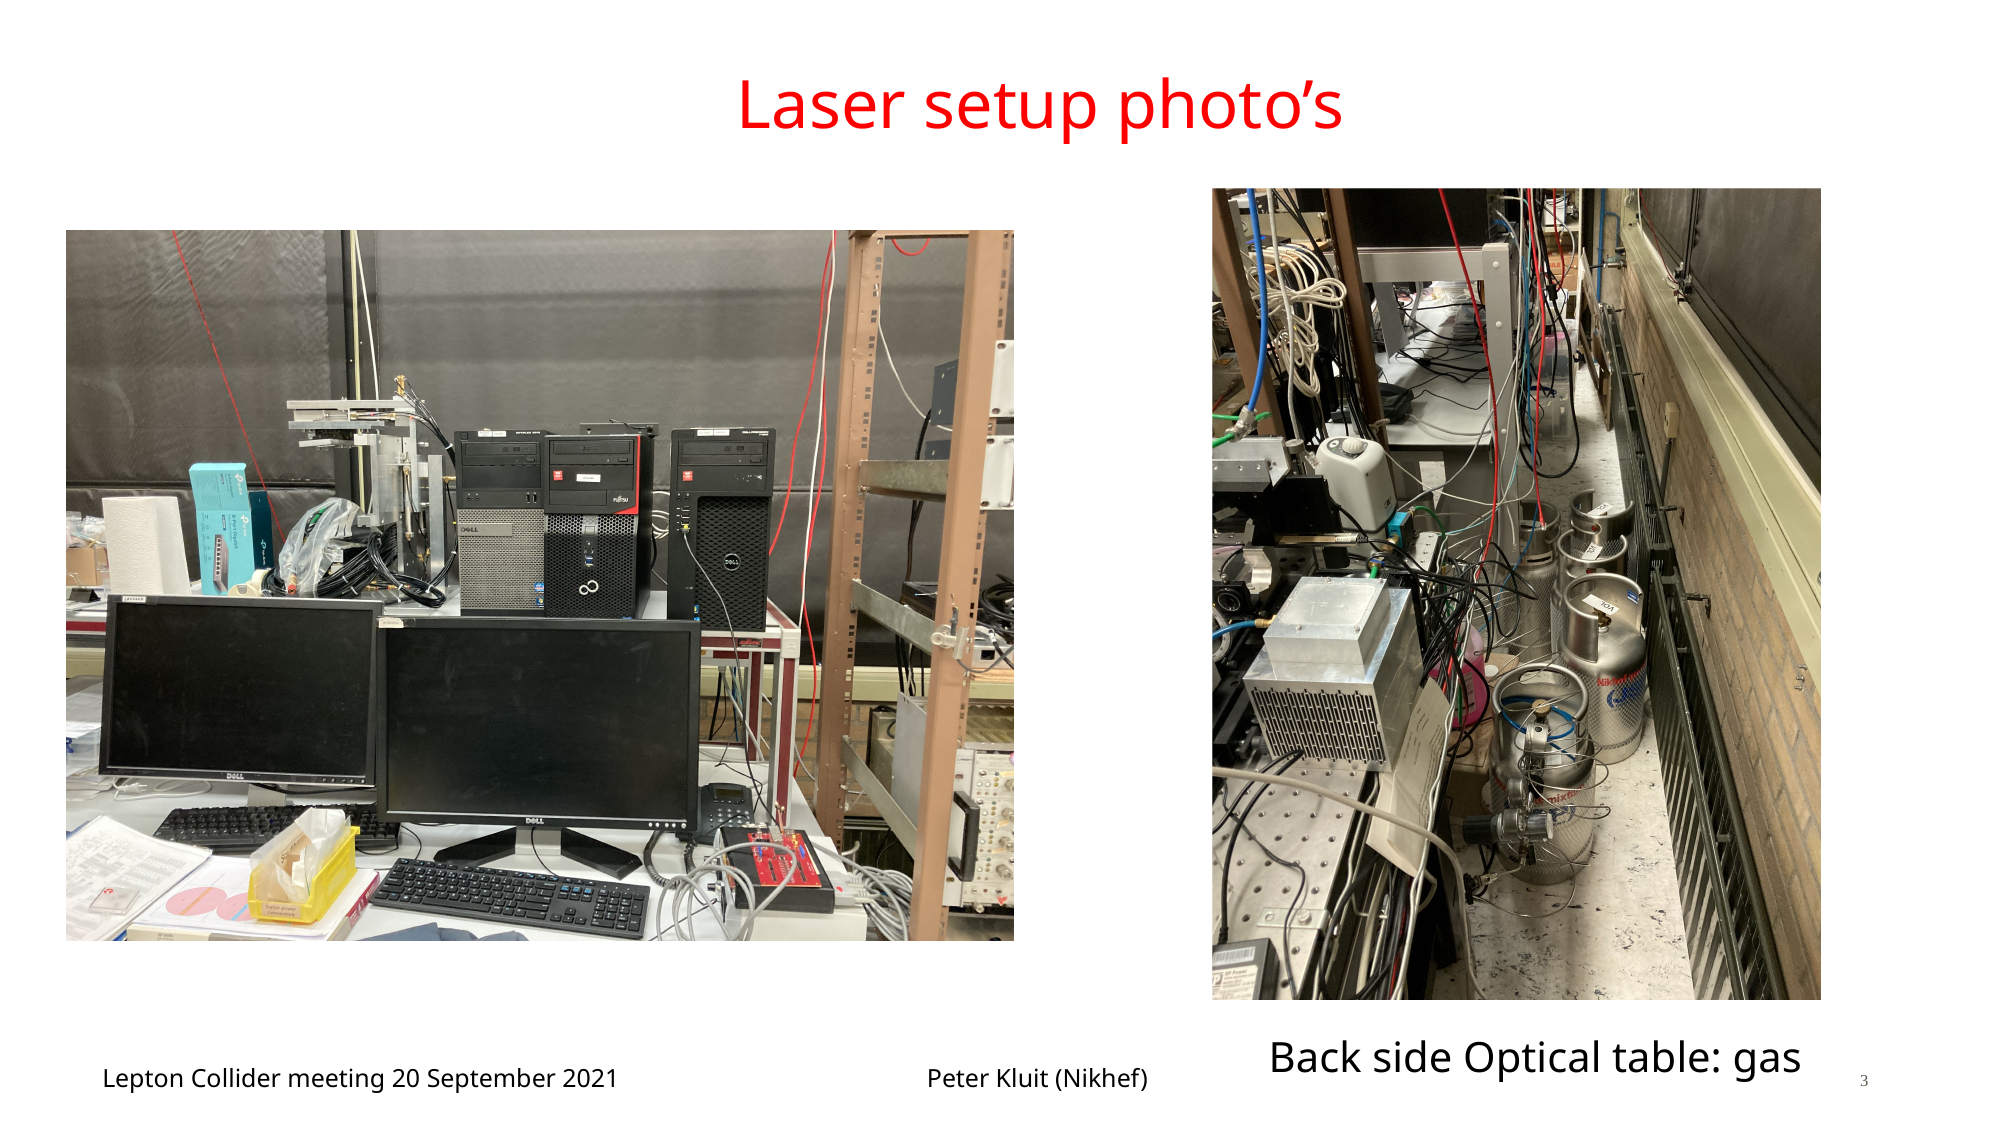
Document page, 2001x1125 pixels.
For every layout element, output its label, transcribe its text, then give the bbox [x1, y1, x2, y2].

text_box Back side Optical table: gas [1253, 1023, 1828, 1088]
title Laser setup photo’s [279, 17, 1768, 150]
picture [1111, 190, 1923, 999]
picture [66, 229, 1015, 941]
